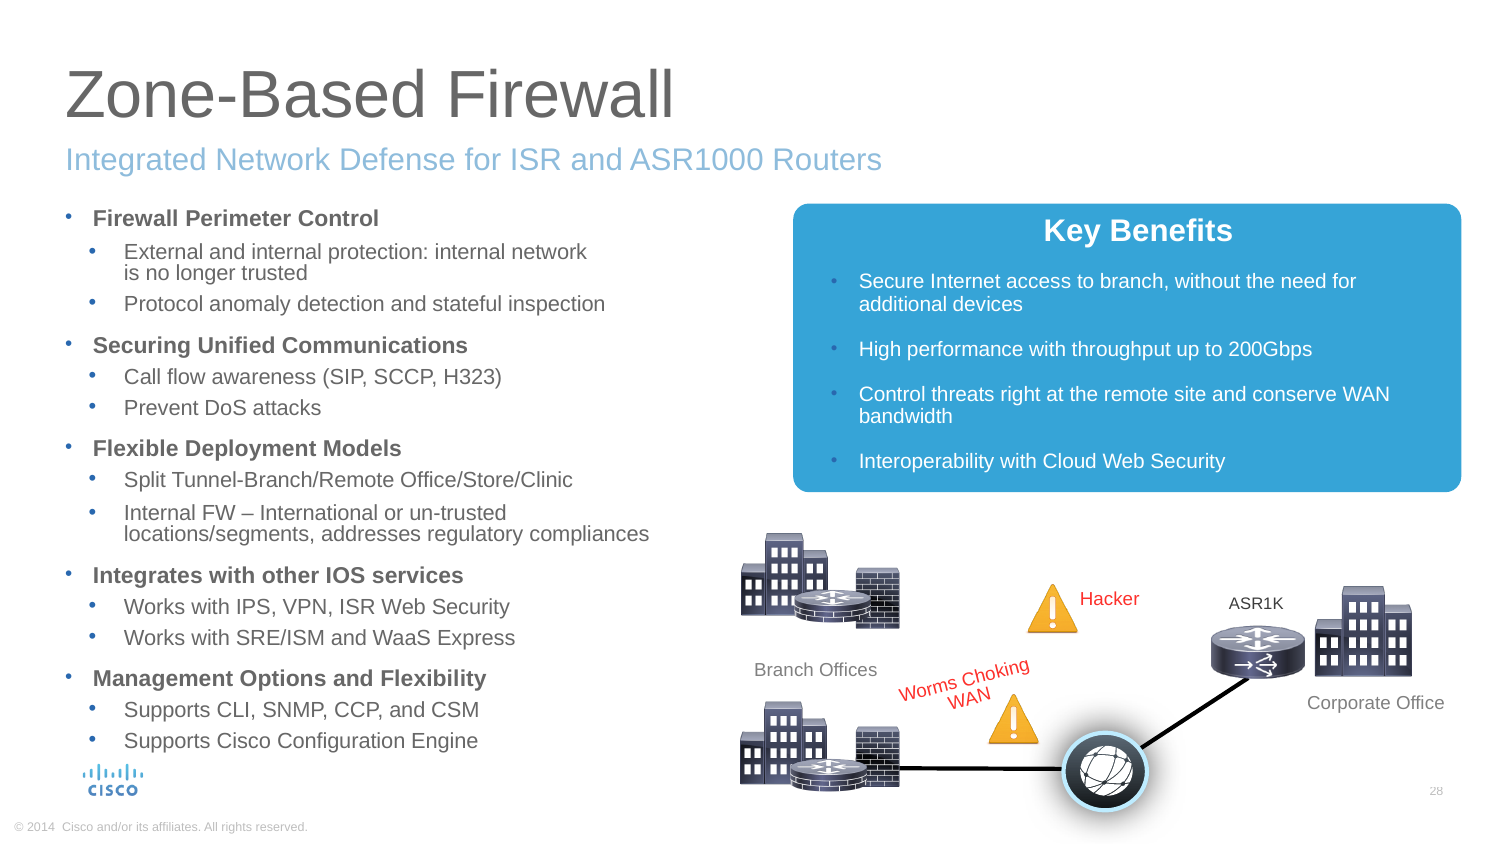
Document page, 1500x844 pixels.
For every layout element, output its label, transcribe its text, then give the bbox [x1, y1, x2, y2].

text_box [1080, 769, 1133, 796]
text_box Corporate Office [1296, 685, 1459, 719]
text_box [791, 201, 1459, 495]
picture [984, 690, 1042, 749]
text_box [782, 566, 1346, 670]
text_box [1063, 769, 1147, 811]
list Key Benefits Secure Internet access to branch, without the need for additional devices High performance with throughput up to 200Gbps Control threats right at the remote site and conserve WAN bandwidth Interoperability with Cloud Web Security [815, 207, 1462, 493]
picture [734, 692, 914, 810]
picture [735, 523, 915, 641]
title Zone-Based Firewall [50, 63, 1447, 134]
picture [77, 758, 149, 803]
text_box Branch Offices [744, 653, 810, 686]
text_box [815, 677, 1258, 760]
picture [1197, 575, 1419, 709]
list Integrated Network Defense for ISR and ASR1000 Routers [50, 134, 1447, 197]
list Firewall Perimeter Control External and internal protection: internal network is no longer trusted Protocol anomaly detection and stateful inspection Securing Unified Communications Call flow awareness (SIP, SCCP, H323) Prevent DoS attacks Flexible Deployment Models Split Tunnel-Branch/Remote Office/Store/Clinic Internal FW – International or un-trusted locations/segments, addresses regulatory compliances Integrates with other IOS services Works with IPS, VPN, ISR Web Security Works with SRE/ISM and WaaS Express Management Options and Flexibility Supports CLI, SNMP, CCP, and CSM Supports Cisco Configuration Engine [50, 203, 718, 750]
picture [1022, 579, 1081, 638]
